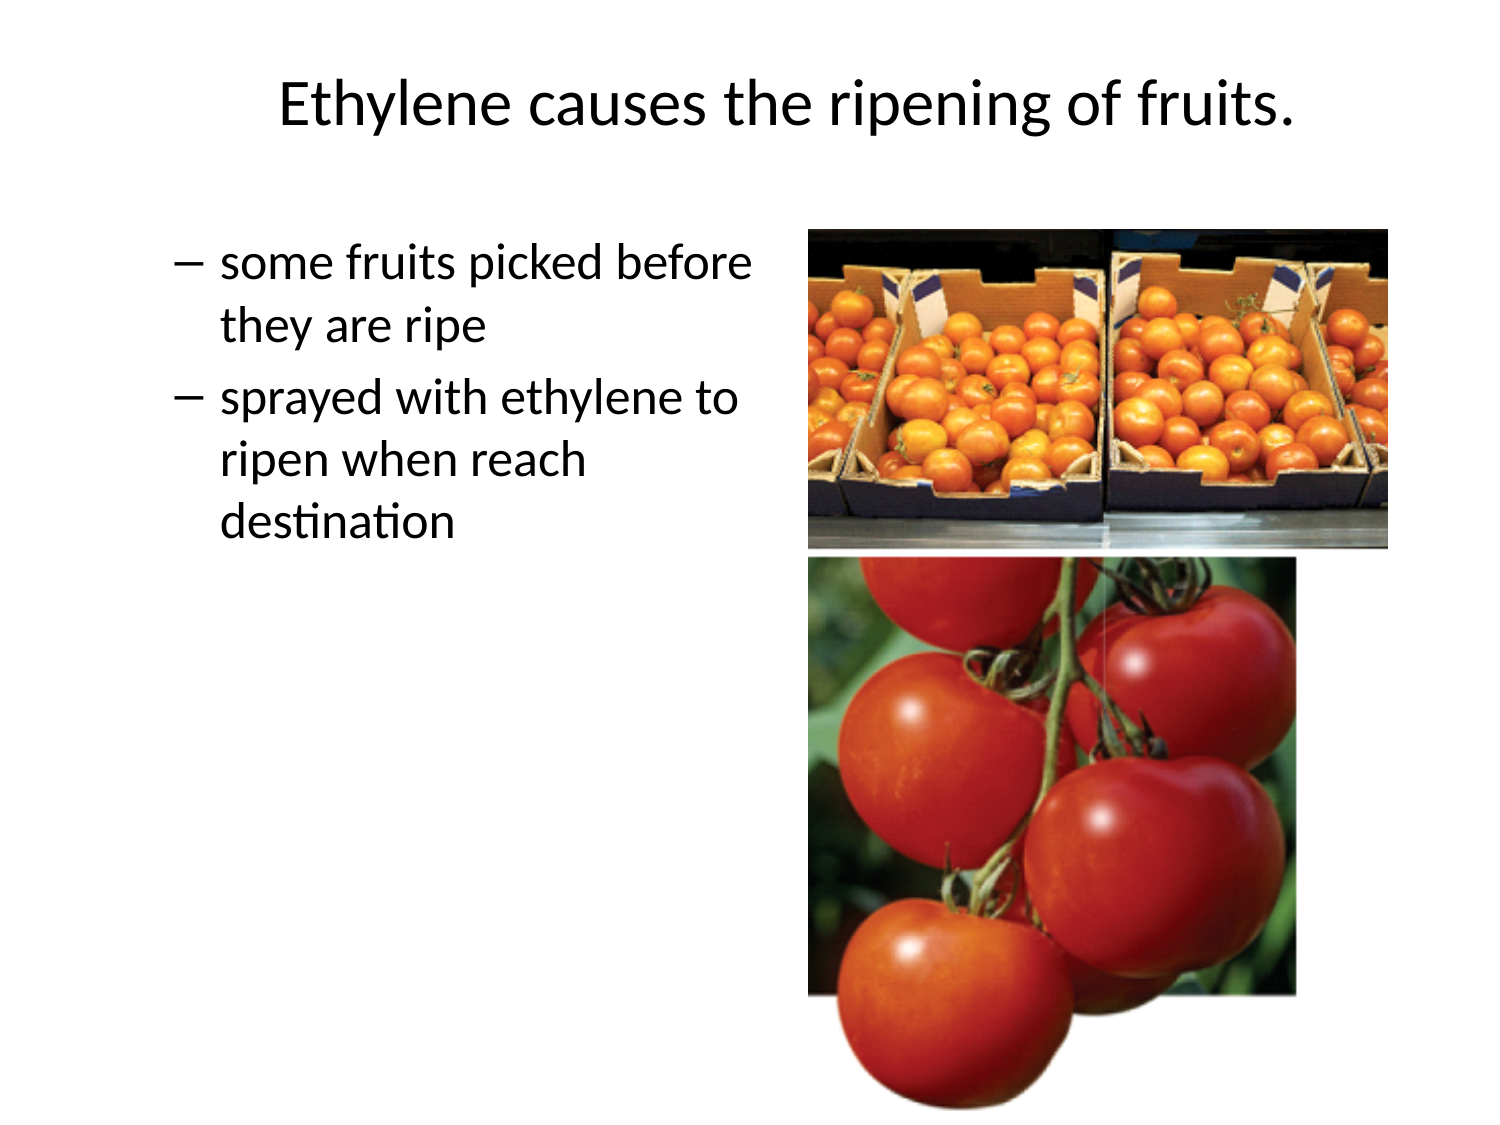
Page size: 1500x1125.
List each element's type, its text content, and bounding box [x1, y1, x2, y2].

list some fruits picked before they are ripe sprayed with ethylene to ripen when reach destination [87, 220, 838, 559]
text_box Ethylene causes the ripening of fruits. [74, 50, 1500, 131]
picture [808, 228, 1388, 1117]
